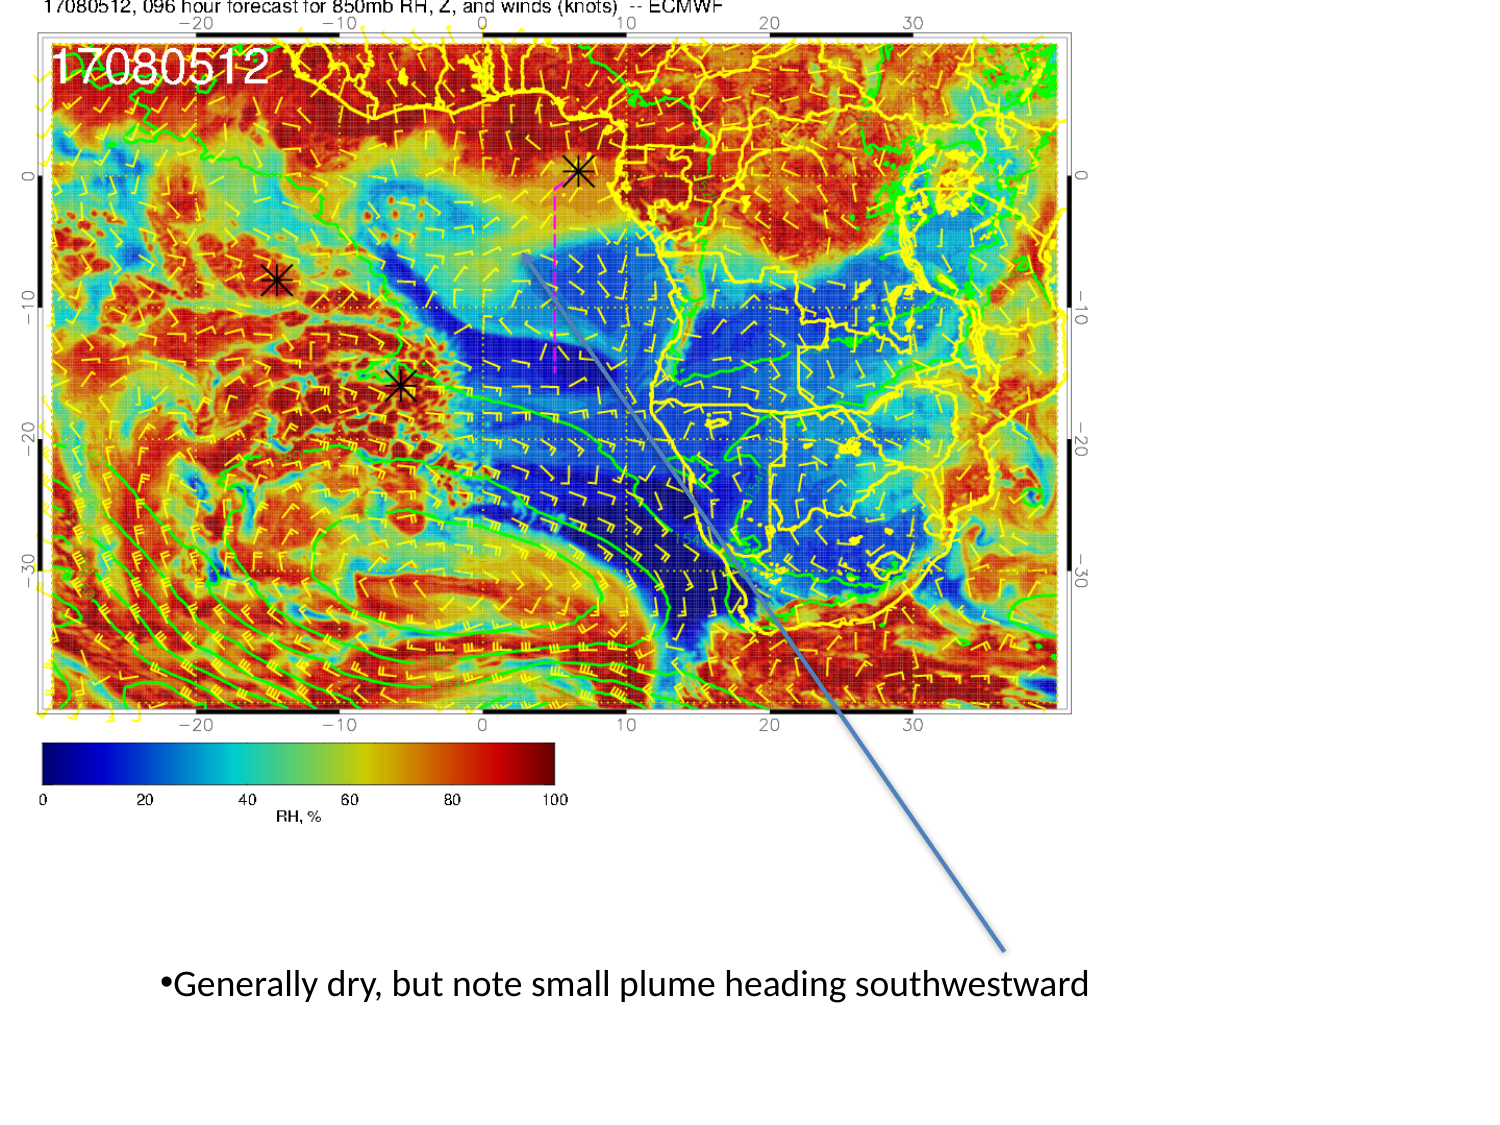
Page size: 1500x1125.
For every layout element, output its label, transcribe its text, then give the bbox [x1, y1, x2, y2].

picture [0, 0, 1101, 851]
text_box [413, 360, 1114, 844]
text_box Generally dry, but note small plume heading southwestward [145, 951, 1106, 1012]
